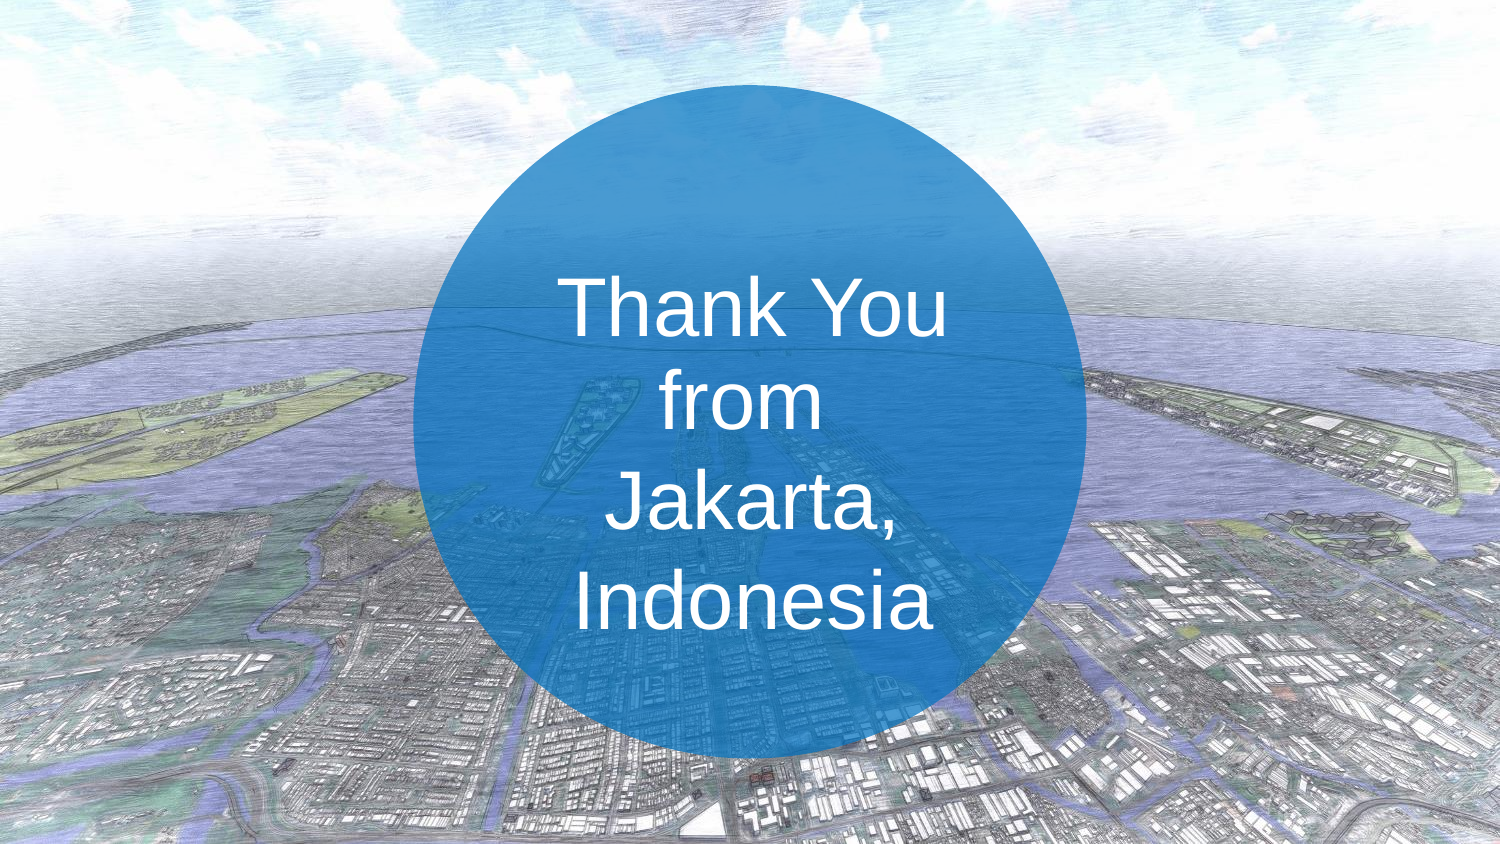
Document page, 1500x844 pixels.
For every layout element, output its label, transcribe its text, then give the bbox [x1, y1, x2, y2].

title Thank You [154, 256, 1352, 349]
picture [0, 0, 1500, 844]
subtitle from Jakarta, Indonesia [416, 475, 1090, 517]
